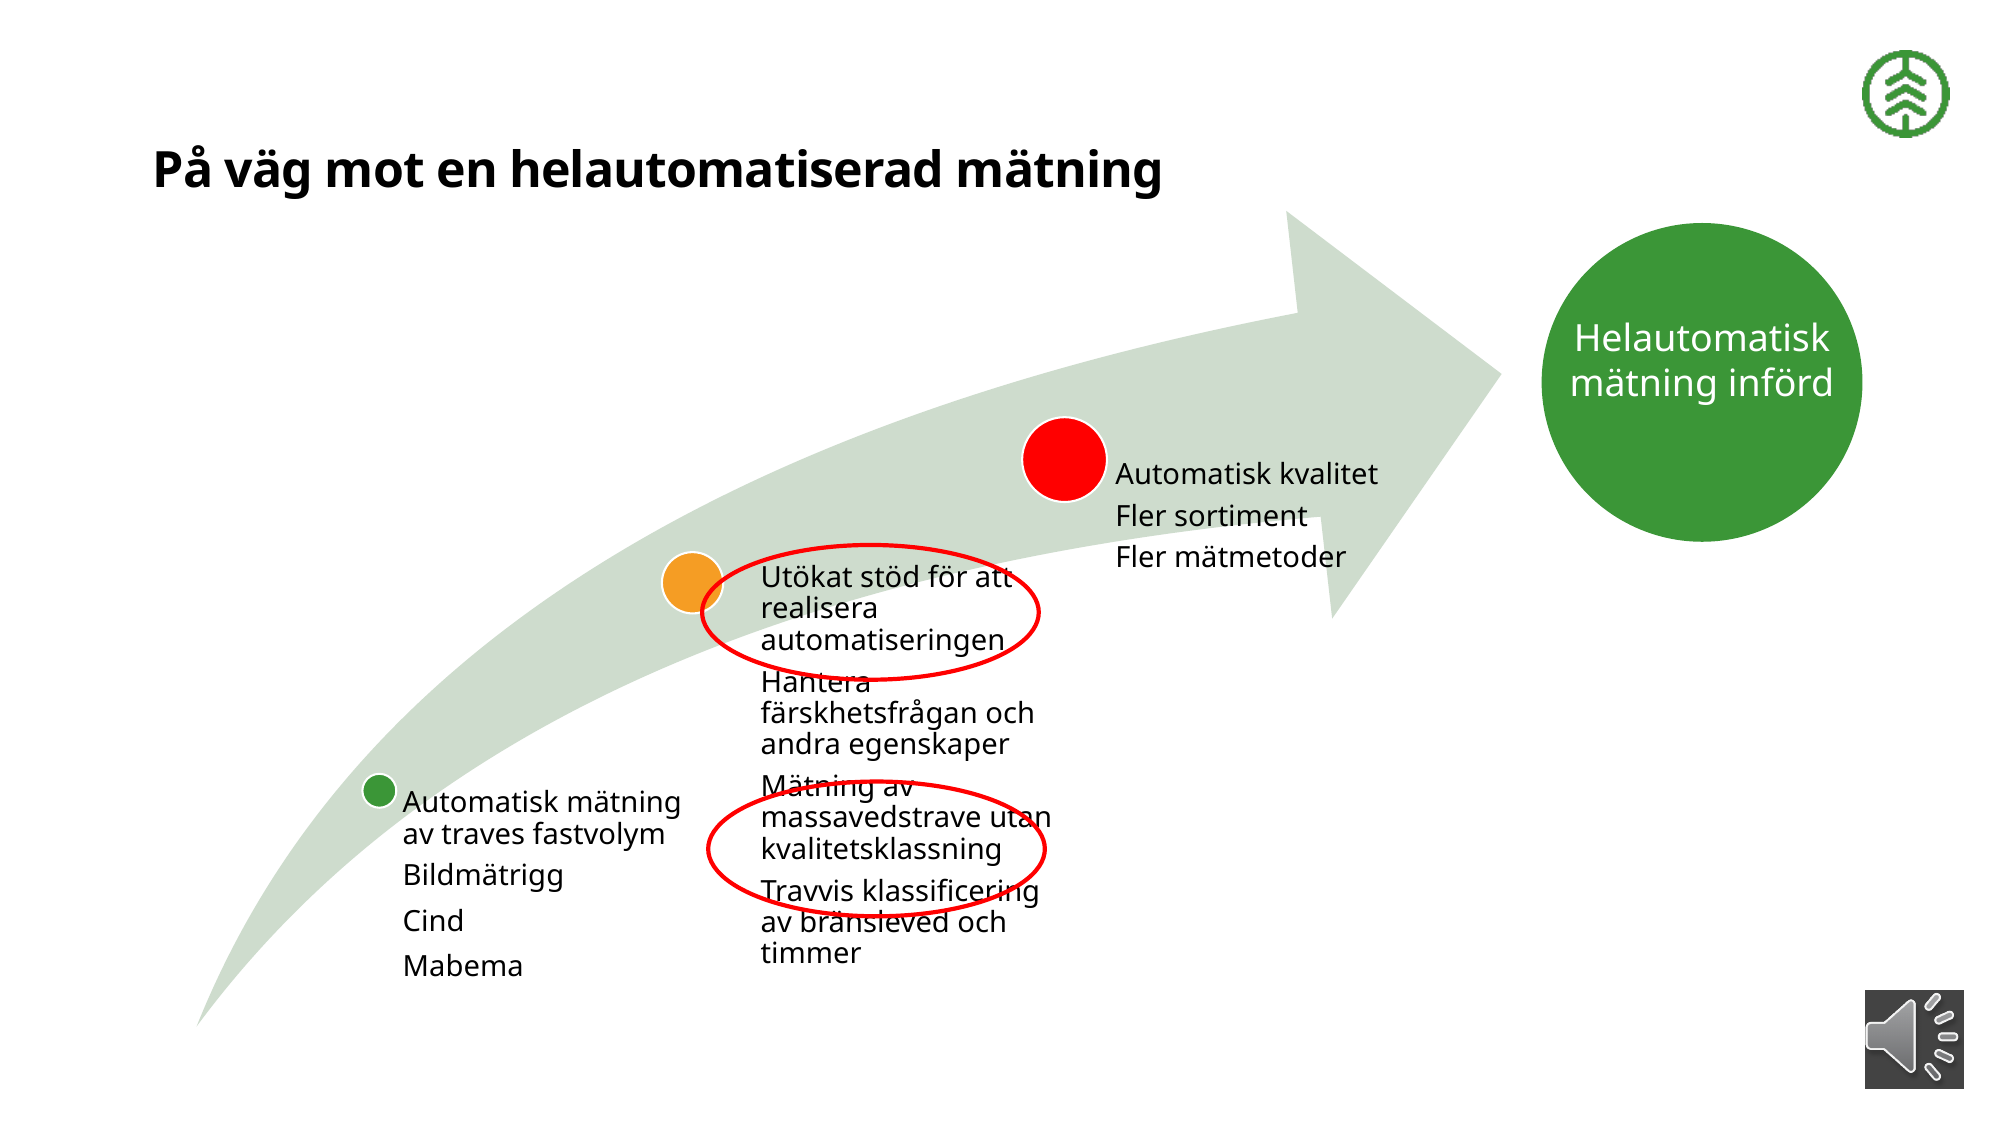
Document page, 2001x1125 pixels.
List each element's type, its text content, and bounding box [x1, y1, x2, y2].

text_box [58, 210, 1640, 1027]
text_box Helautomatisk mätning införd [1640, 306, 1851, 412]
text_box [1640, 320, 1864, 543]
text_box [1640, 221, 1845, 306]
title På väg mot en helautomatiserad mätning [137, 130, 1863, 278]
picture [1862, 50, 1950, 138]
picture [1864, 989, 1965, 1090]
